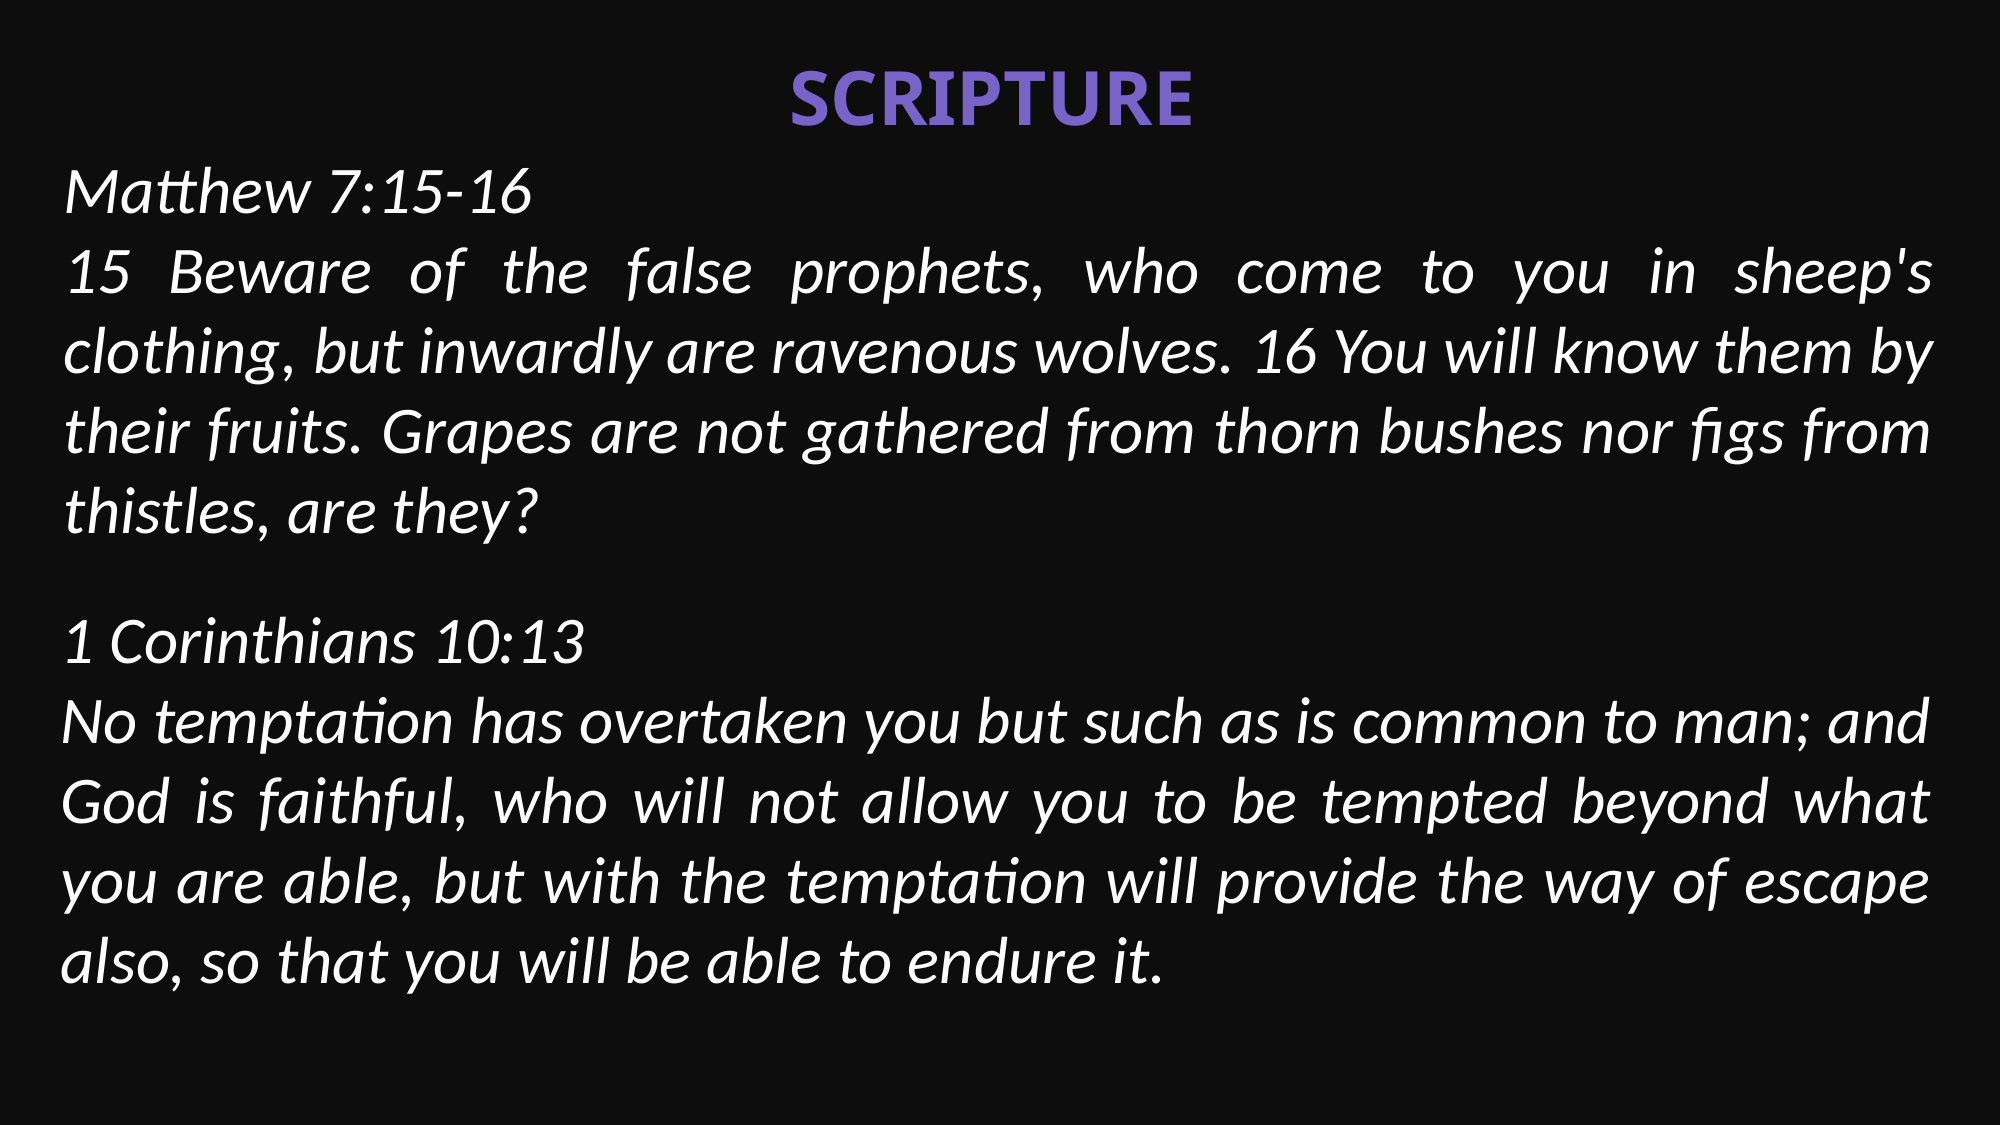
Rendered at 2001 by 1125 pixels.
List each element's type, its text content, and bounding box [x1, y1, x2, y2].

text_box Matthew 7:15-16 15 Beware of the false prophets, who come to you in sheep's clothing, but inwardly are ravenous wolves. 16 You will know them by their fruits. Grapes are not gathered from thorn bushes nor figs from thistles, are they? [49, 139, 1951, 555]
text_box 1 Corinthians 10:13 No temptation has overtaken you but such as is common to man; and God is faithful, who will not allow you to be tempted beyond what you are able, but with the temptation will provide the way of escape also, so that you will be able to endure it. [46, 589, 1948, 1005]
subtitle Scripture [34, 42, 1951, 184]
